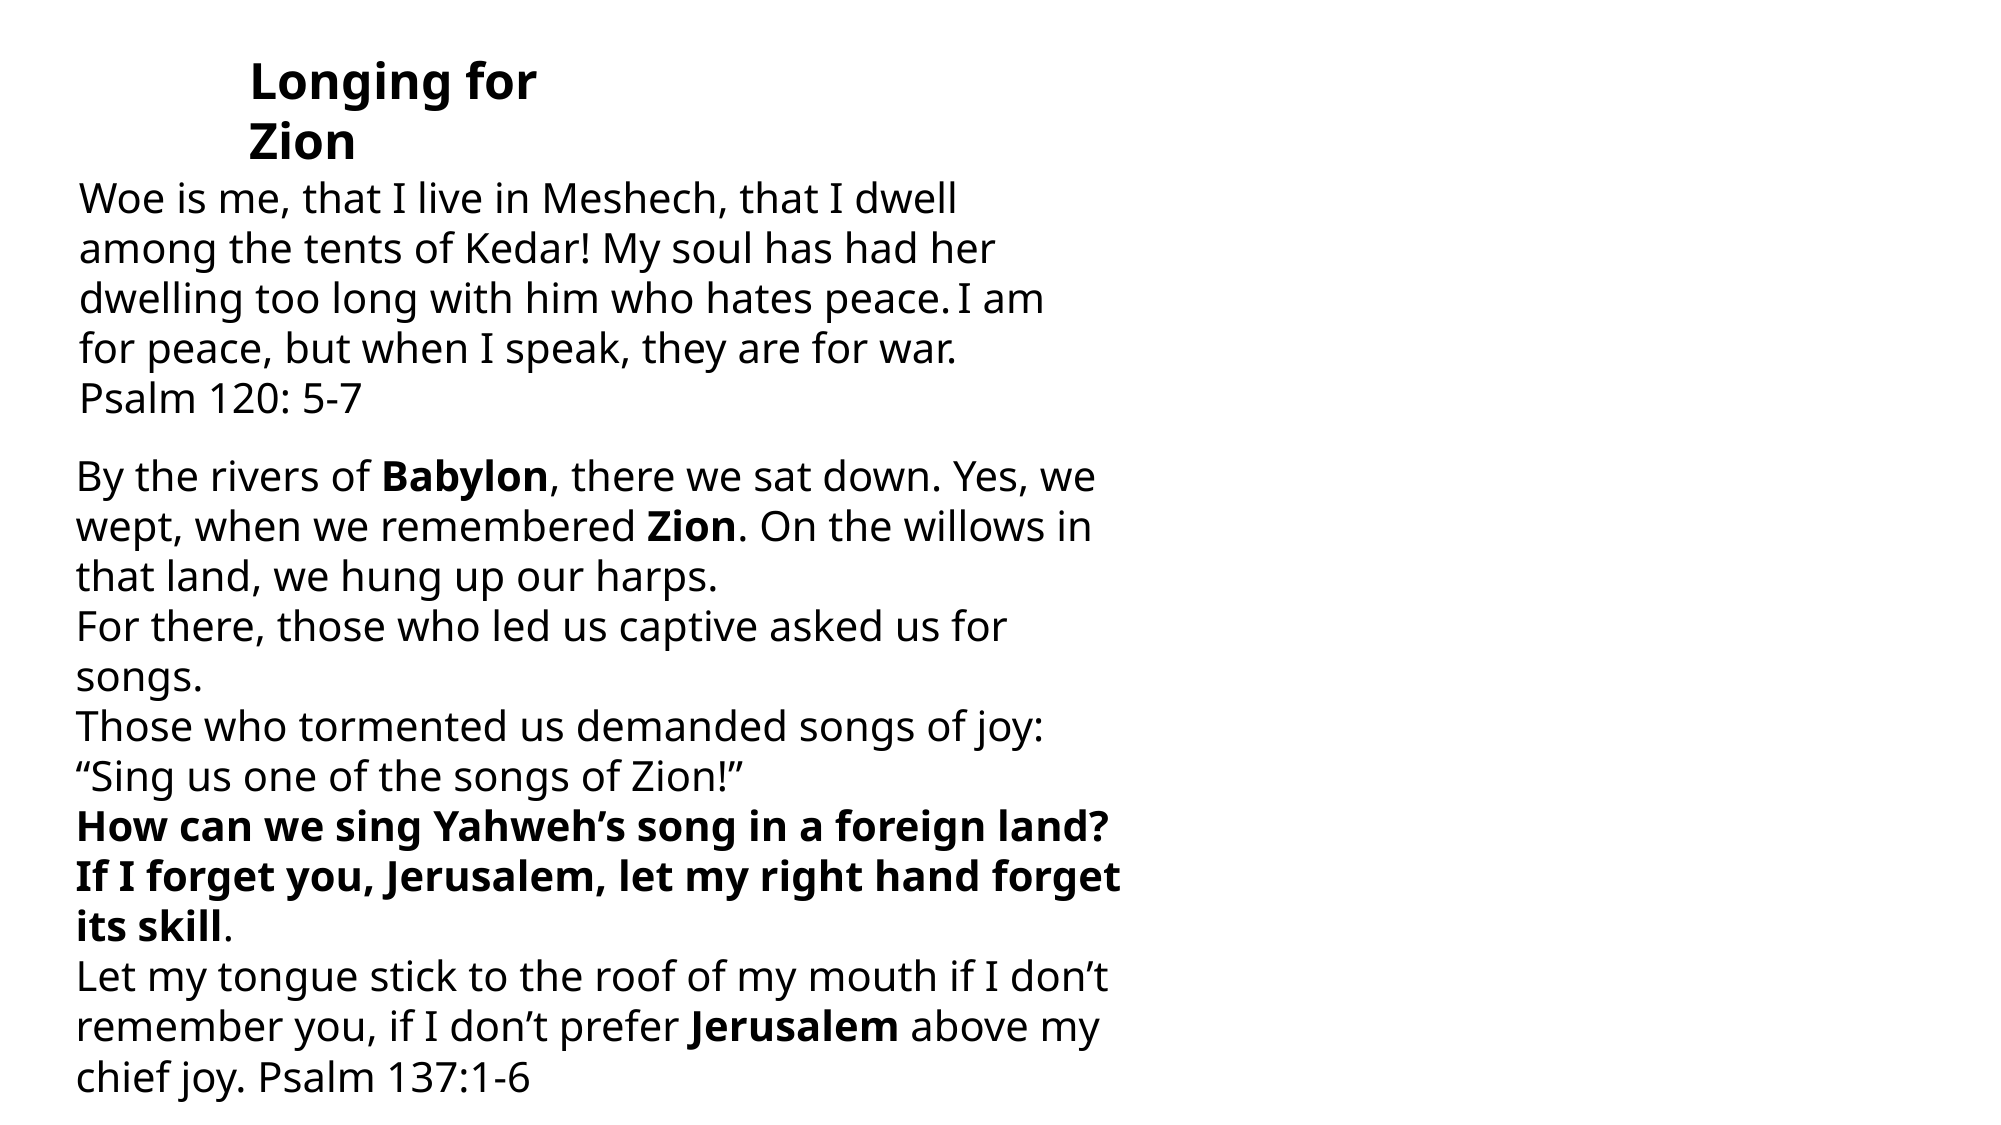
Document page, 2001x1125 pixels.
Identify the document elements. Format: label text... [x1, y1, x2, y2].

text_box Woe is me, that I live in Meshech, that I dwell among the tents of Kedar! My soul has had her dwelling too long with him who hates peace. I am for peace, but when I speak, they are for war. Psalm 120: 5-7 [63, 164, 1101, 397]
text_box By the rivers of Babylon, there we sat down. Yes, we wept, when we remembered Zion. On the willows in that land, we hung up our harps. For there, those who led us captive asked us for songs. Those who tormented us demanded songs of joy: “Sing us one of the songs of Zion!” How can we sing Yahweh’s song in a foreign land? If I forget you, Jerusalem, let my right hand forget its skill. Let my tongue stick to the roof of my mouth if I don’t remember you, if I don’t prefer Jerusalem above my chief joy. Psalm 137:1-6 [60, 397, 1141, 1108]
text_box Longing for Zion [234, 42, 667, 178]
